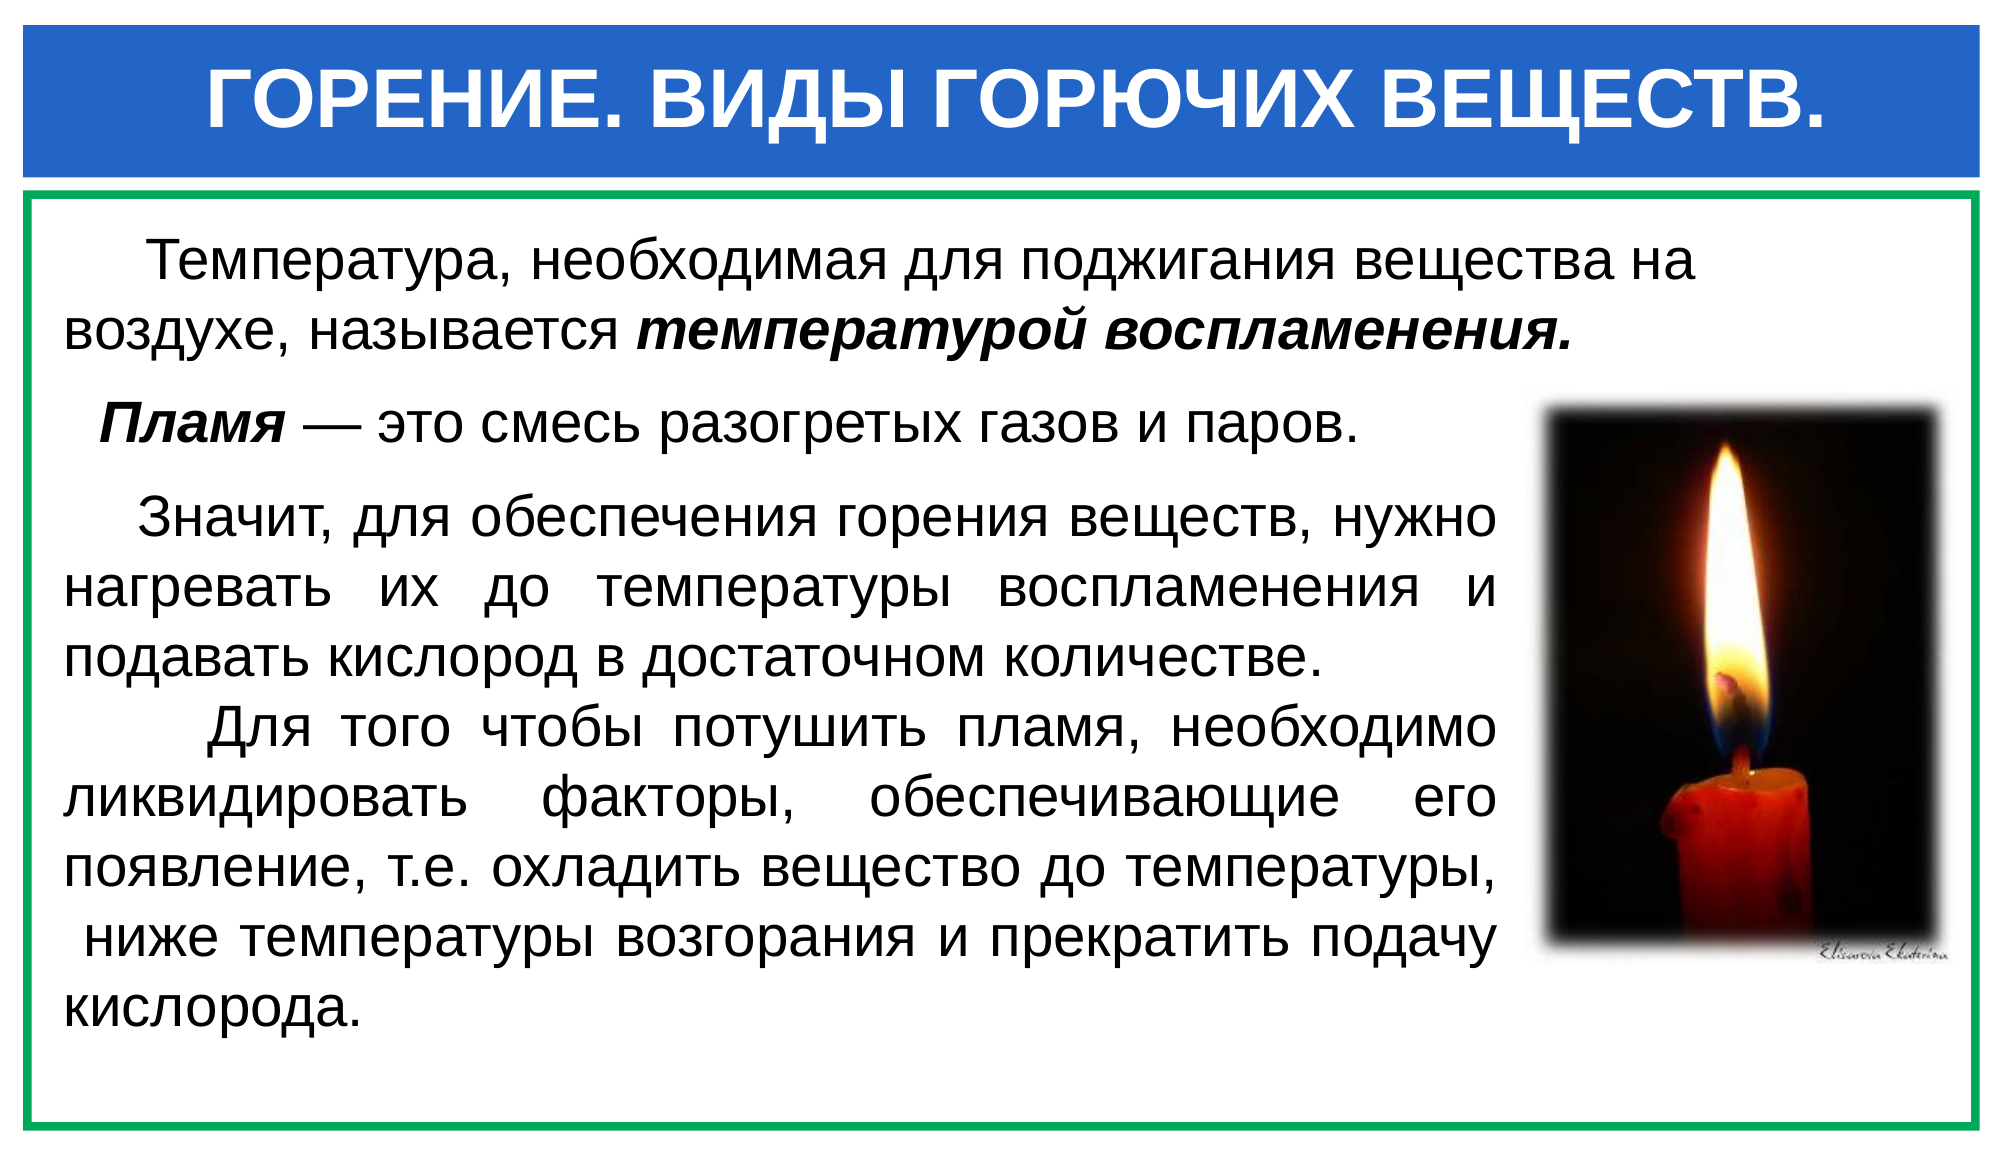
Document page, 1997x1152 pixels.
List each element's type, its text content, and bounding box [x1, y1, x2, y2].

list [1525, 388, 1957, 964]
text_box Значит, для обеспечения горения веществ, нужно нагревать их до температуры воспламенения и подавать кислород в достаточном количестве. Для того чтобы потушить пламя, необходимо ликвидировать факторы, обеспечивающие его появление, т.е. охладить вещество до температуры, ниже температуры возгорания и прекратить подачу кислорода. [48, 470, 1514, 1045]
text_box Пламя — это смесь разогретых газов и паров. [84, 377, 1667, 462]
text_box Температура, необходимая для поджигания вещества на воздухе, называется температурой воспламенения. [48, 213, 1948, 439]
text_box ГОРЕНИЕ. ВИДЫ ГОРЮЧИХ ВЕЩЕСТВ. [37, 36, 1997, 152]
